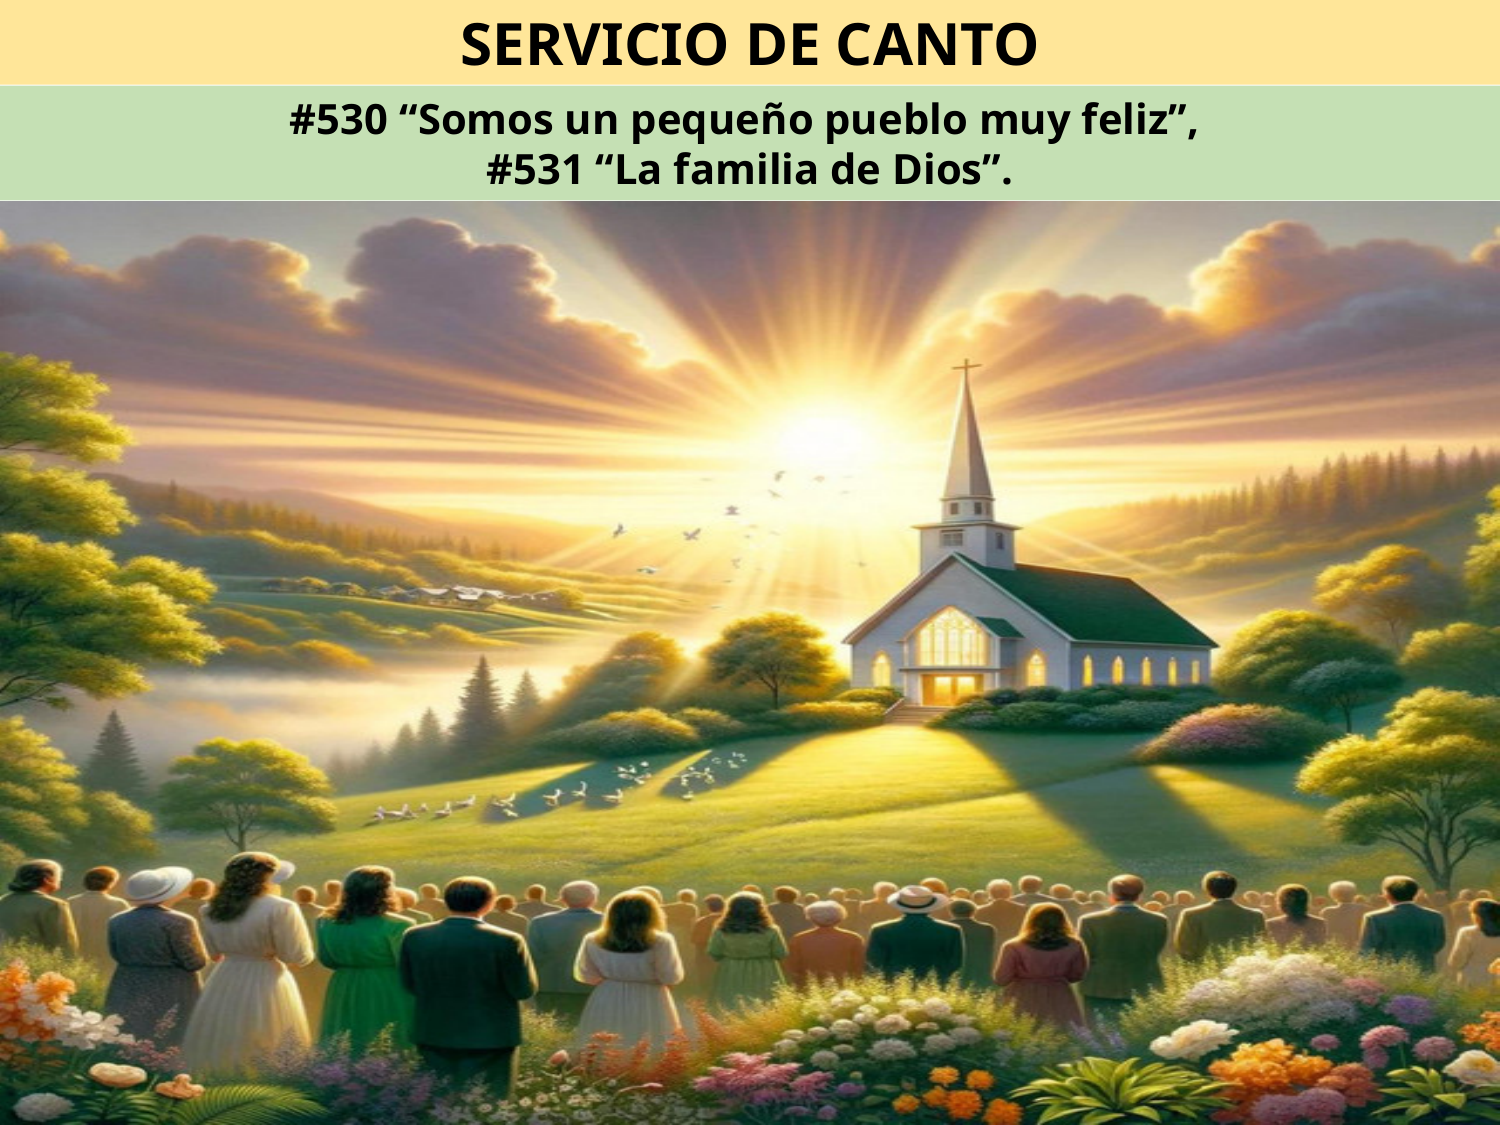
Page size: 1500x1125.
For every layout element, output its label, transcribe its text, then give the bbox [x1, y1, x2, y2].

text_box #530 “Somos un pequeño pueblo muy feliz”, #531 “La familia de Dios”. [0, 85, 1500, 201]
picture [0, 201, 1500, 1125]
text_box SERVICIO DE CANTO [0, 0, 1500, 85]
